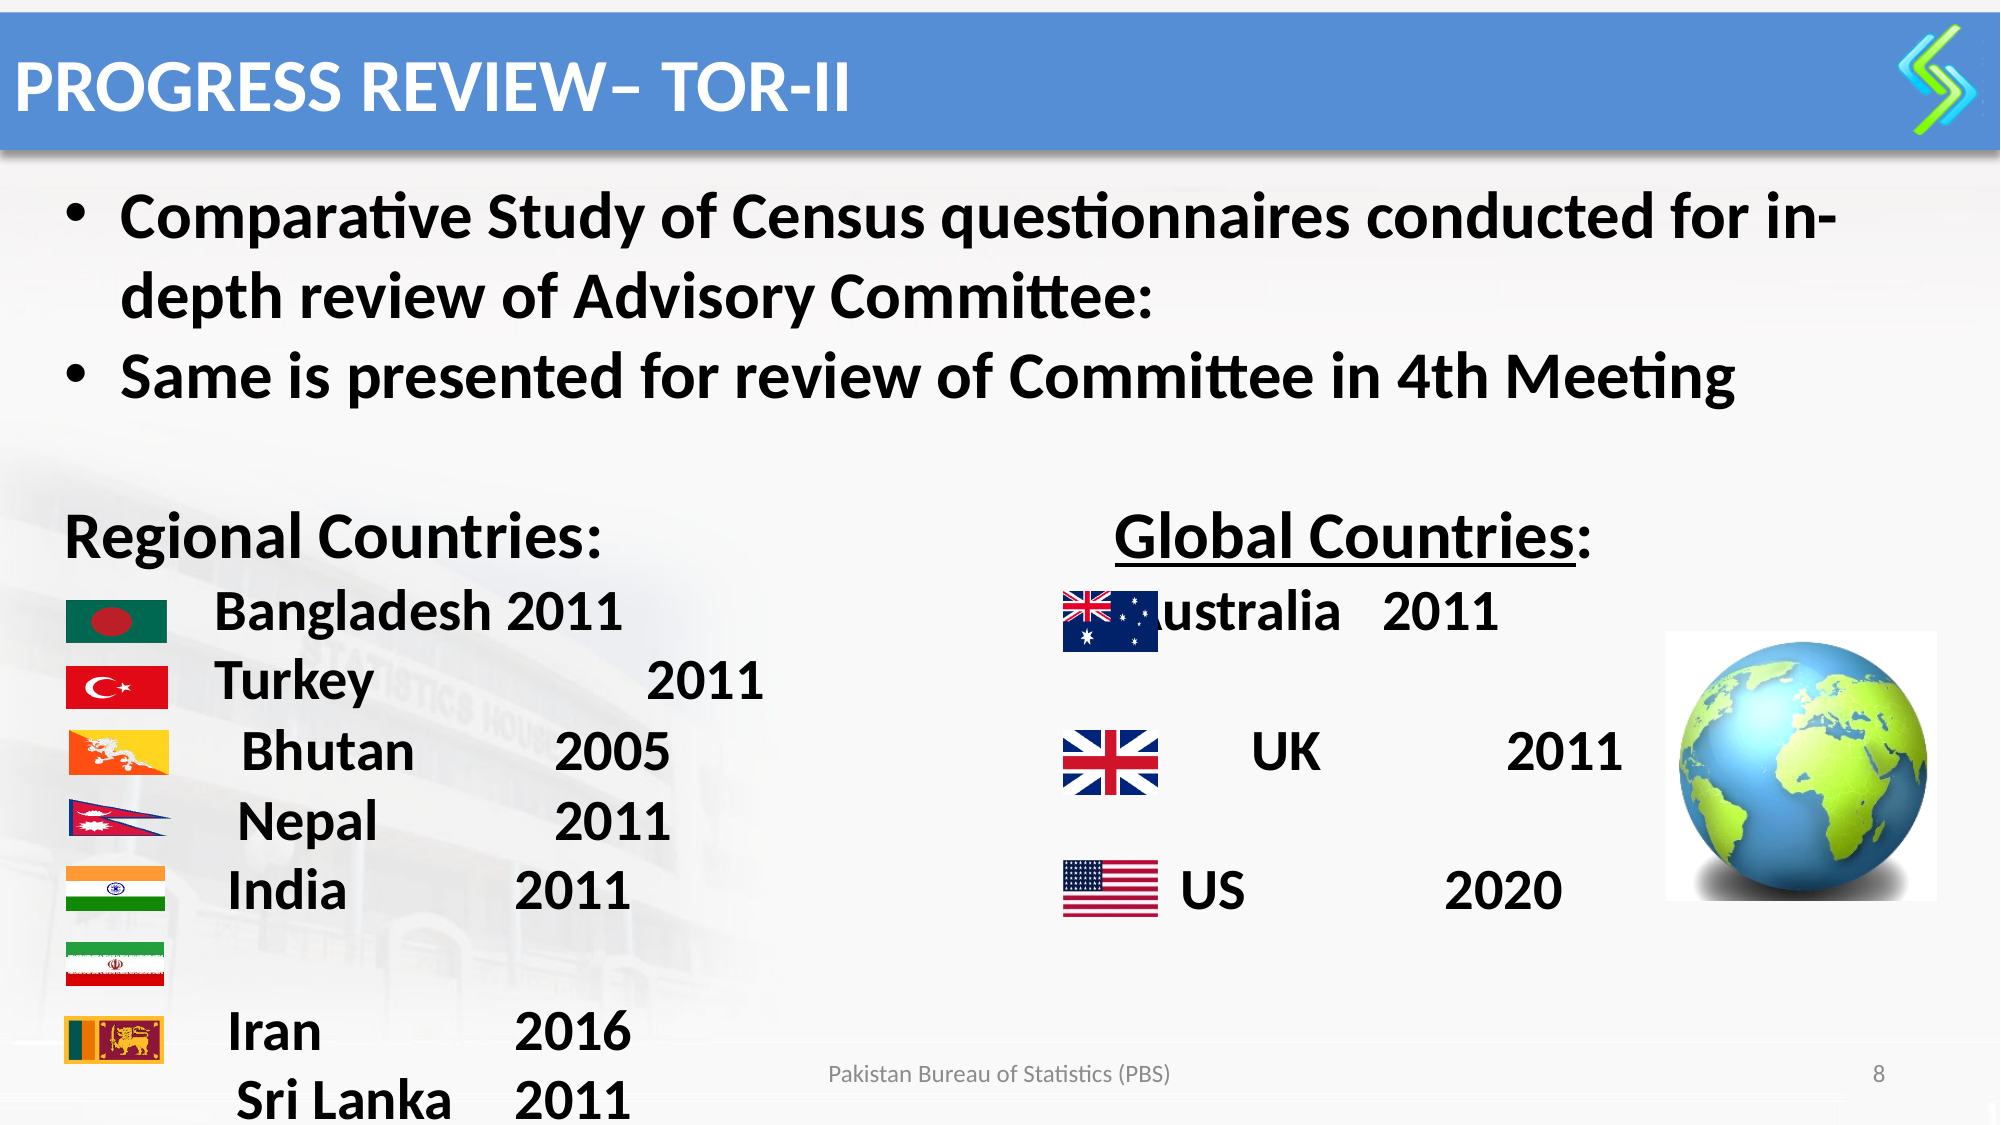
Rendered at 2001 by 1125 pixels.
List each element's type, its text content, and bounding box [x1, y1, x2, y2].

picture [0, 0, 2001, 1125]
picture [1063, 590, 1158, 652]
text_box PROGRESS REVIEW– TOR-II [0, 10, 2000, 152]
text_box Comparative Study of Census questionnaires conducted for in-depth review of Advisory Committee: Same is presented for review of Committee in 4th Meeting Regional Countries: Global Countries: Bangladesh 2011 Australia 2011 Turkey 2011 Bhutan 2005 UK 2011 Nepal 2011 India 2011 US 2020 Iran 2016 Sri Lanka 2011 [49, 164, 1931, 1125]
picture [1063, 860, 1158, 918]
picture [66, 666, 169, 709]
picture [66, 941, 165, 986]
picture [66, 866, 165, 912]
picture [69, 798, 171, 836]
footer Pakistan Bureau of Statistics (PBS) [683, 1042, 1317, 1103]
picture [63, 1016, 165, 1064]
picture [1063, 729, 1158, 795]
picture [66, 600, 167, 643]
picture [69, 730, 169, 776]
picture [1896, 24, 1984, 135]
